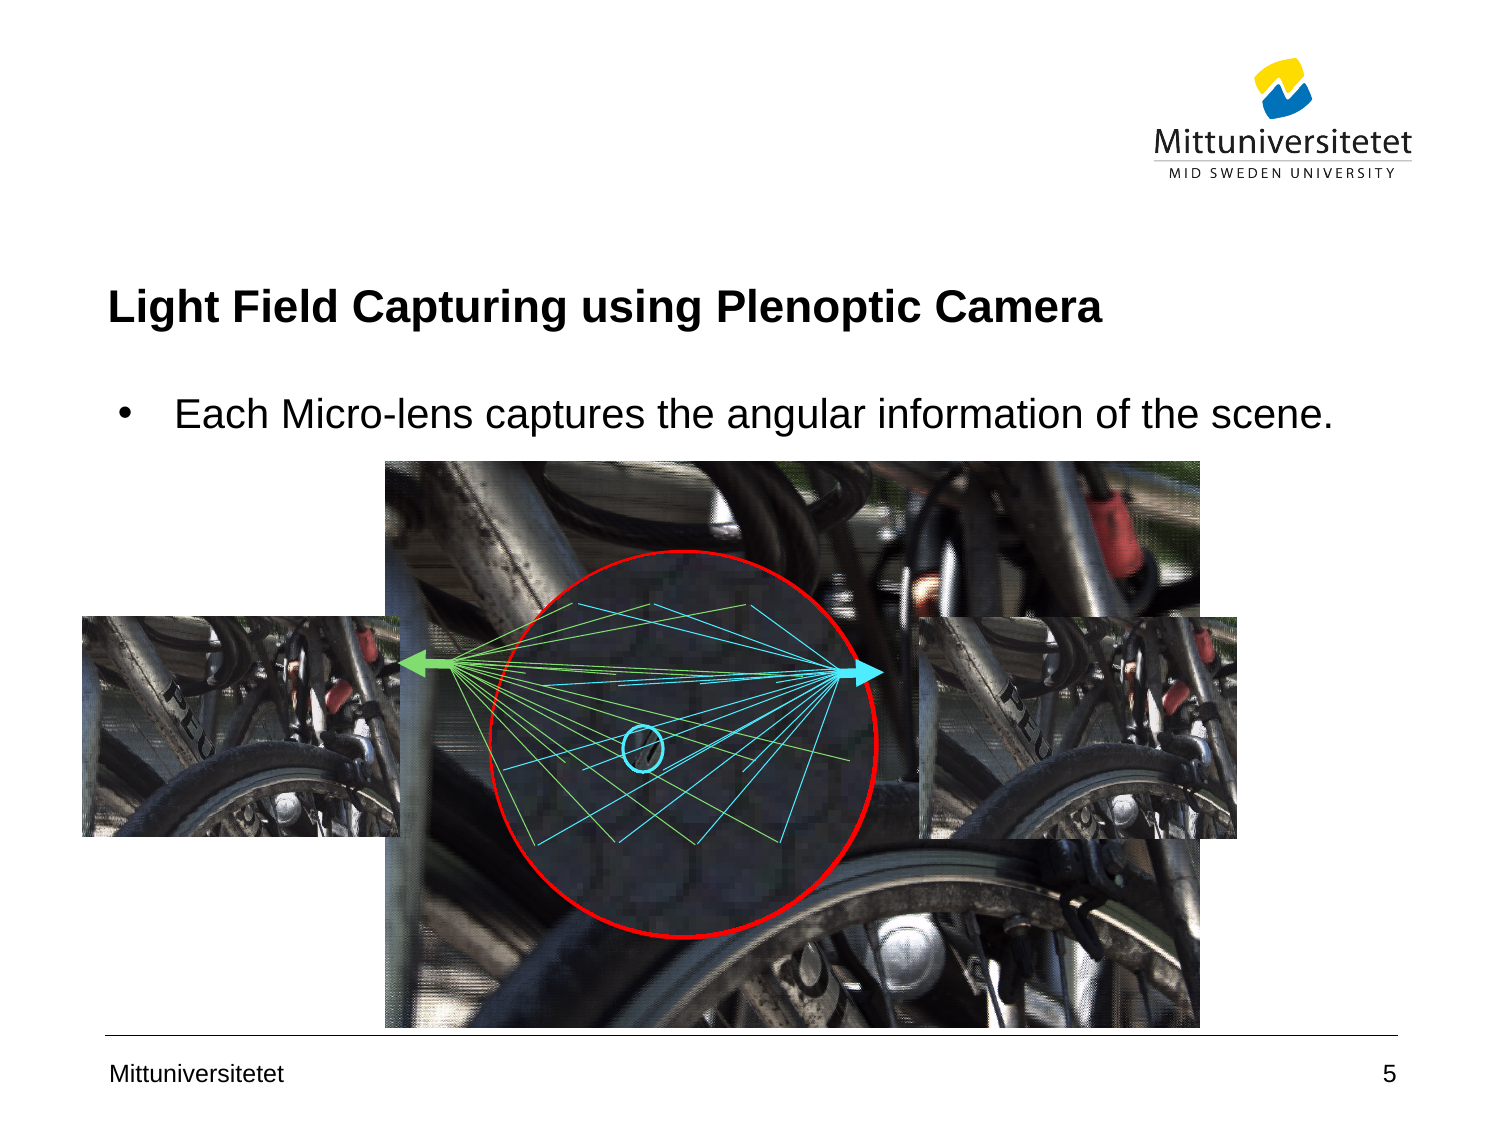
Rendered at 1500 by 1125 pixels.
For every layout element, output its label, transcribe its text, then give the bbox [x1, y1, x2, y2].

text_box Each Micro-lens captures the angular information of the scene. [103, 354, 1375, 445]
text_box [503, 603, 885, 846]
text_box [450, 604, 503, 659]
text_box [450, 659, 503, 663]
picture [1154, 58, 1412, 178]
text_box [450, 664, 503, 843]
picture [82, 461, 1237, 1028]
slide_number 5 [1208, 1042, 1397, 1102]
text_box Light Field Capturing using Plenoptic Camera [92, 269, 1391, 377]
